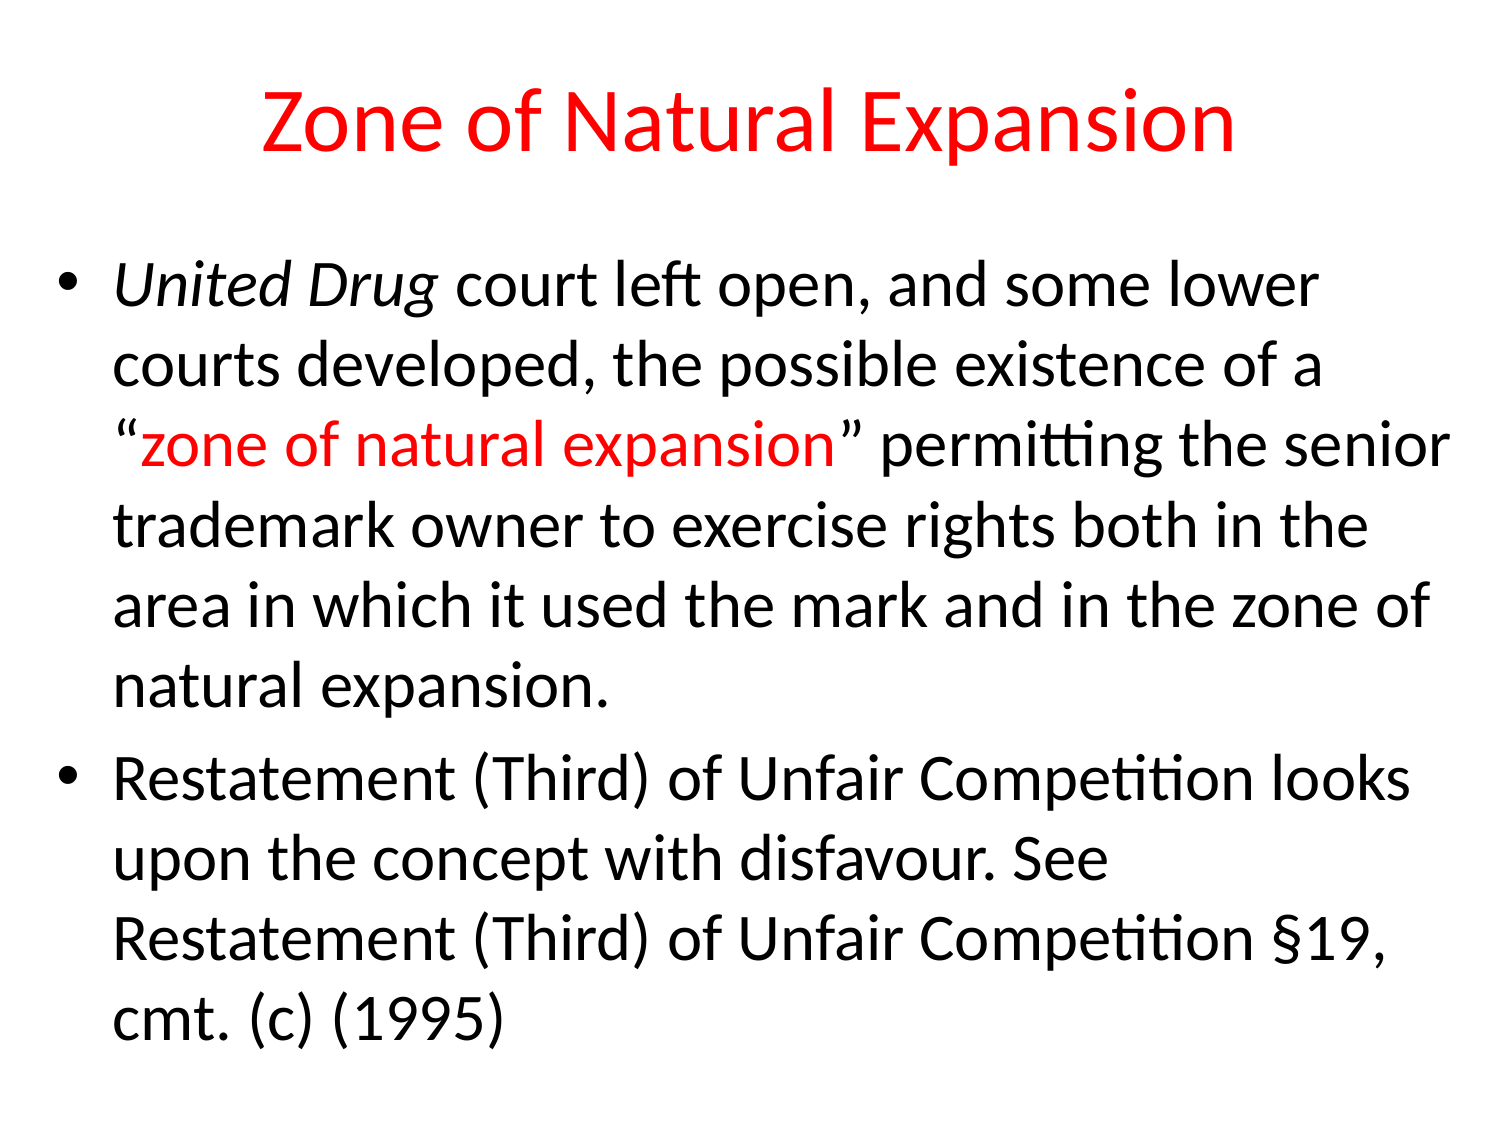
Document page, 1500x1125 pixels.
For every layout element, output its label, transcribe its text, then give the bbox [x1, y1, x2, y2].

title Zone of Natural Expansion [75, 45, 1425, 185]
list United Drug court left open, and some lower courts developed, the possible existence of a “zone of natural expansion” permitting the senior trademark owner to exercise rights both in the area in which it used the mark and in the zone of natural expansion. Restatement (Third) of Unfair Competition looks upon the concept with disfavour. See Restatement (Third) of Unfair Competition §19, cmt. (c) (1995) [41, 232, 1483, 1106]
